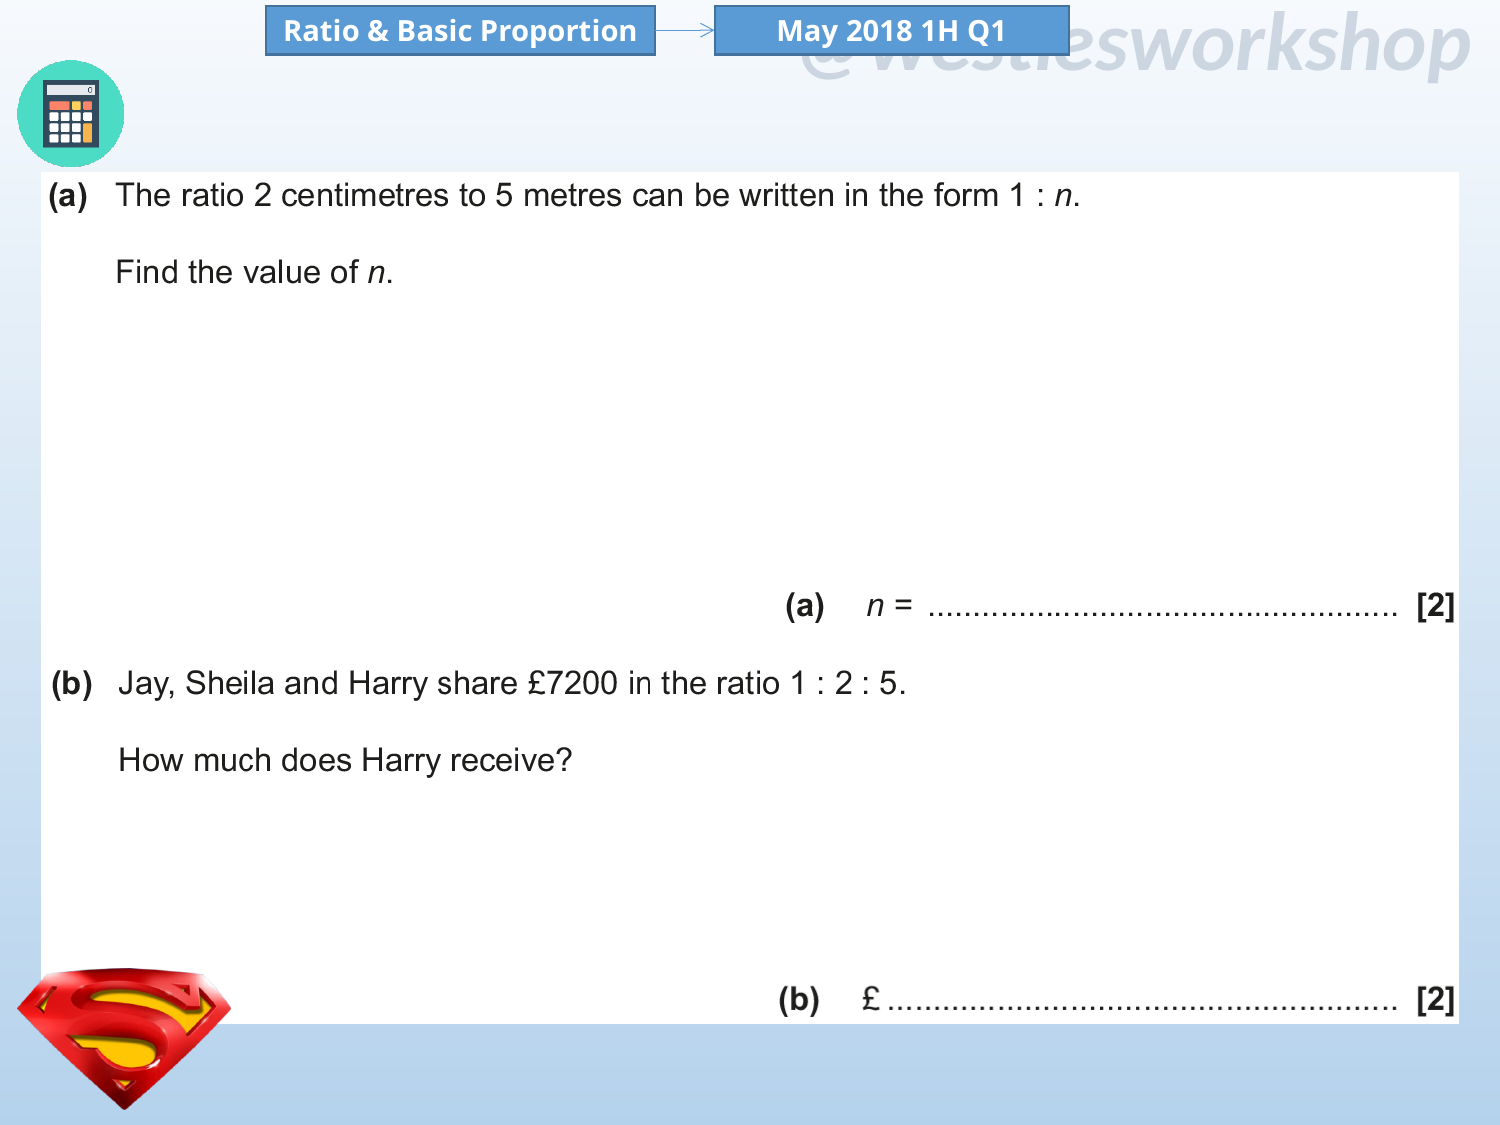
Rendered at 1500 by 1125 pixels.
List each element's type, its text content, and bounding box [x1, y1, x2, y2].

picture [17, 60, 124, 167]
picture [17, 172, 1459, 1110]
text_box May 2018 1H Q1 [714, 5, 1070, 56]
text_box Ratio & Basic Proportion [265, 5, 656, 56]
